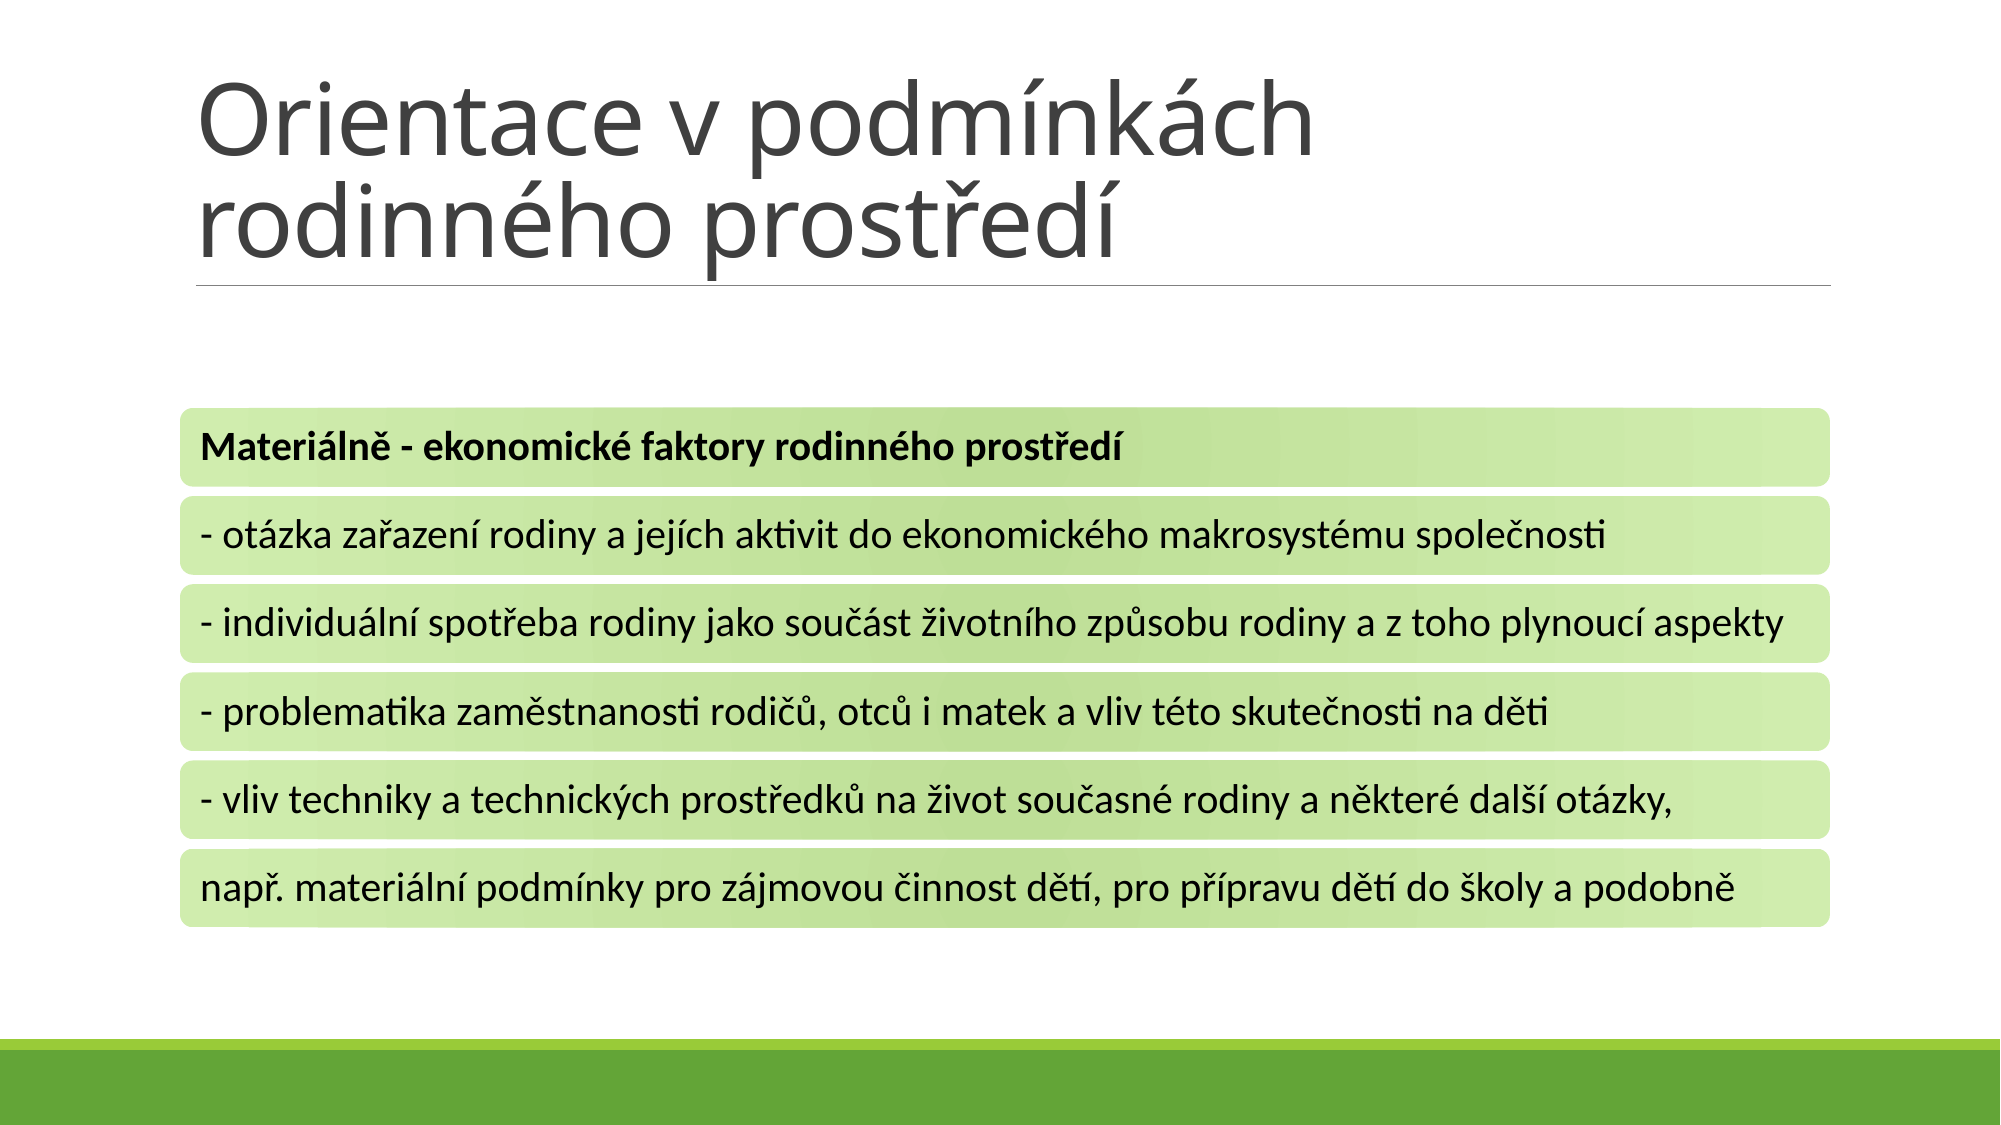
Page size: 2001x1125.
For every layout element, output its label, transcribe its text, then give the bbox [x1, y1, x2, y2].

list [179, 303, 1831, 1032]
title Orientace v podmínkách rodinného prostředí [180, 47, 1830, 285]
